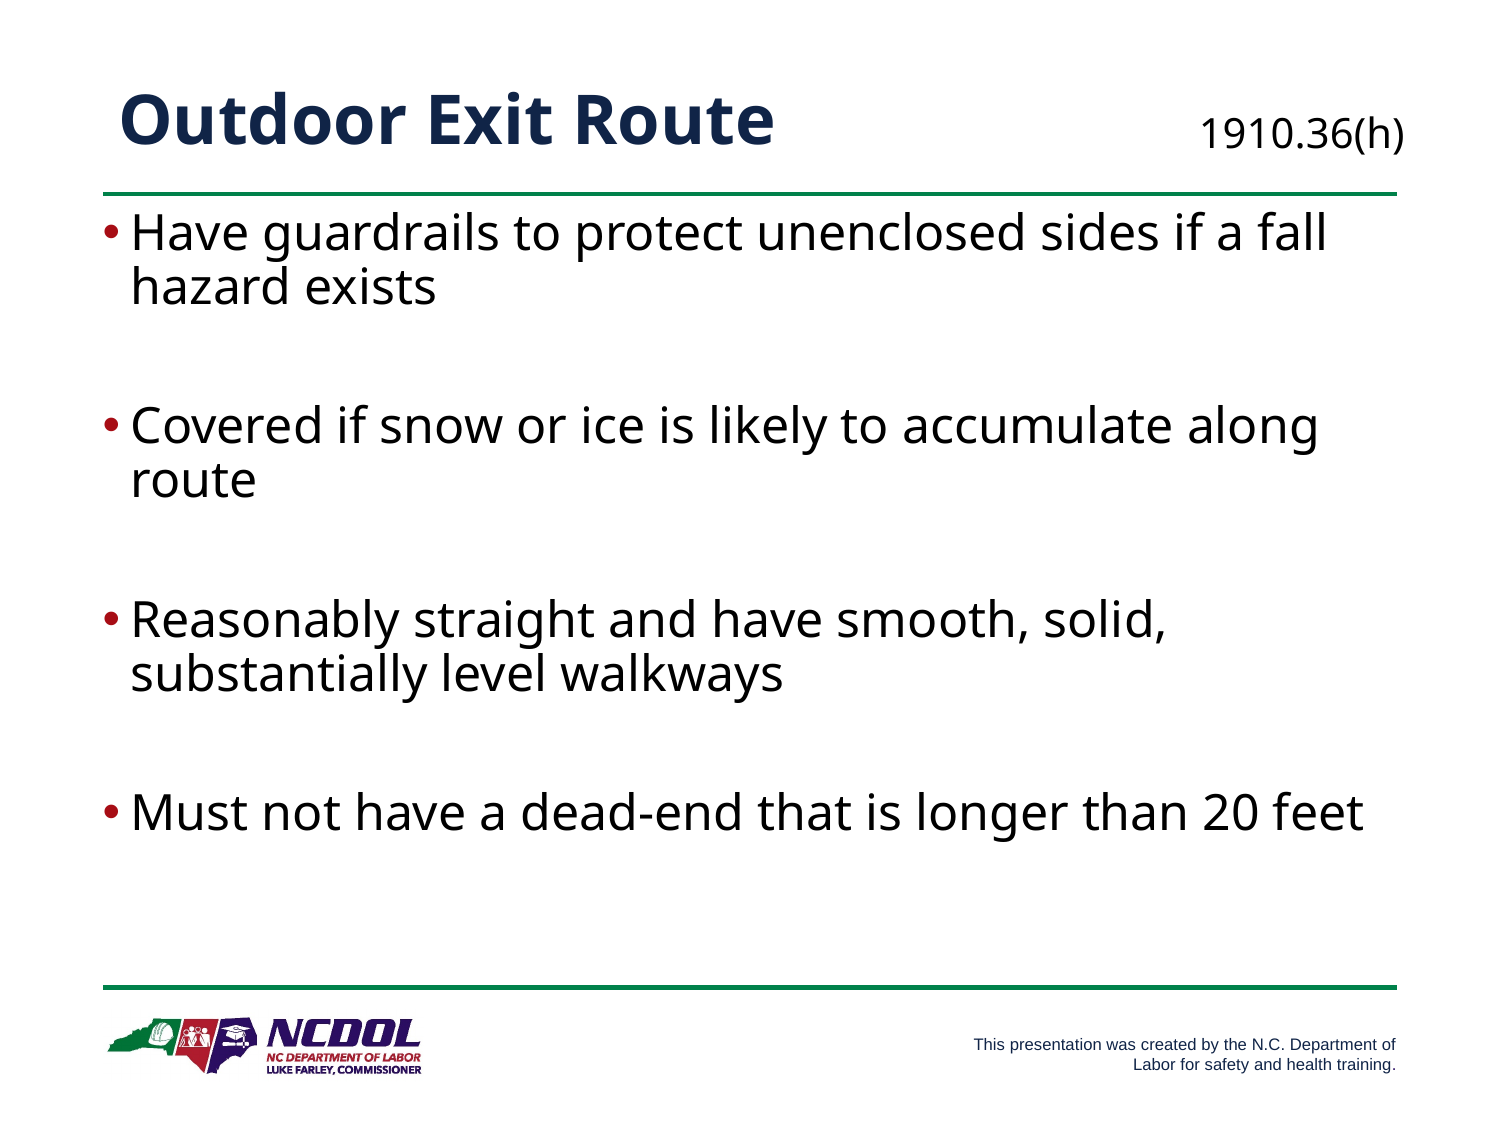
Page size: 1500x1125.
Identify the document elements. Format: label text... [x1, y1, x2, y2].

list Have guardrails to protect unenclosed sides if a fall hazard exists Covered if snow or ice is likely to accumulate along route Reasonably straight and have smooth, solid, substantially level walkways Must not have a dead-end that is longer than 20 feet [87, 200, 1400, 963]
picture [103, 1009, 424, 1082]
title Outdoor Exit Route [103, 59, 1397, 186]
text_box 1910.36(h) [1162, 99, 1438, 163]
